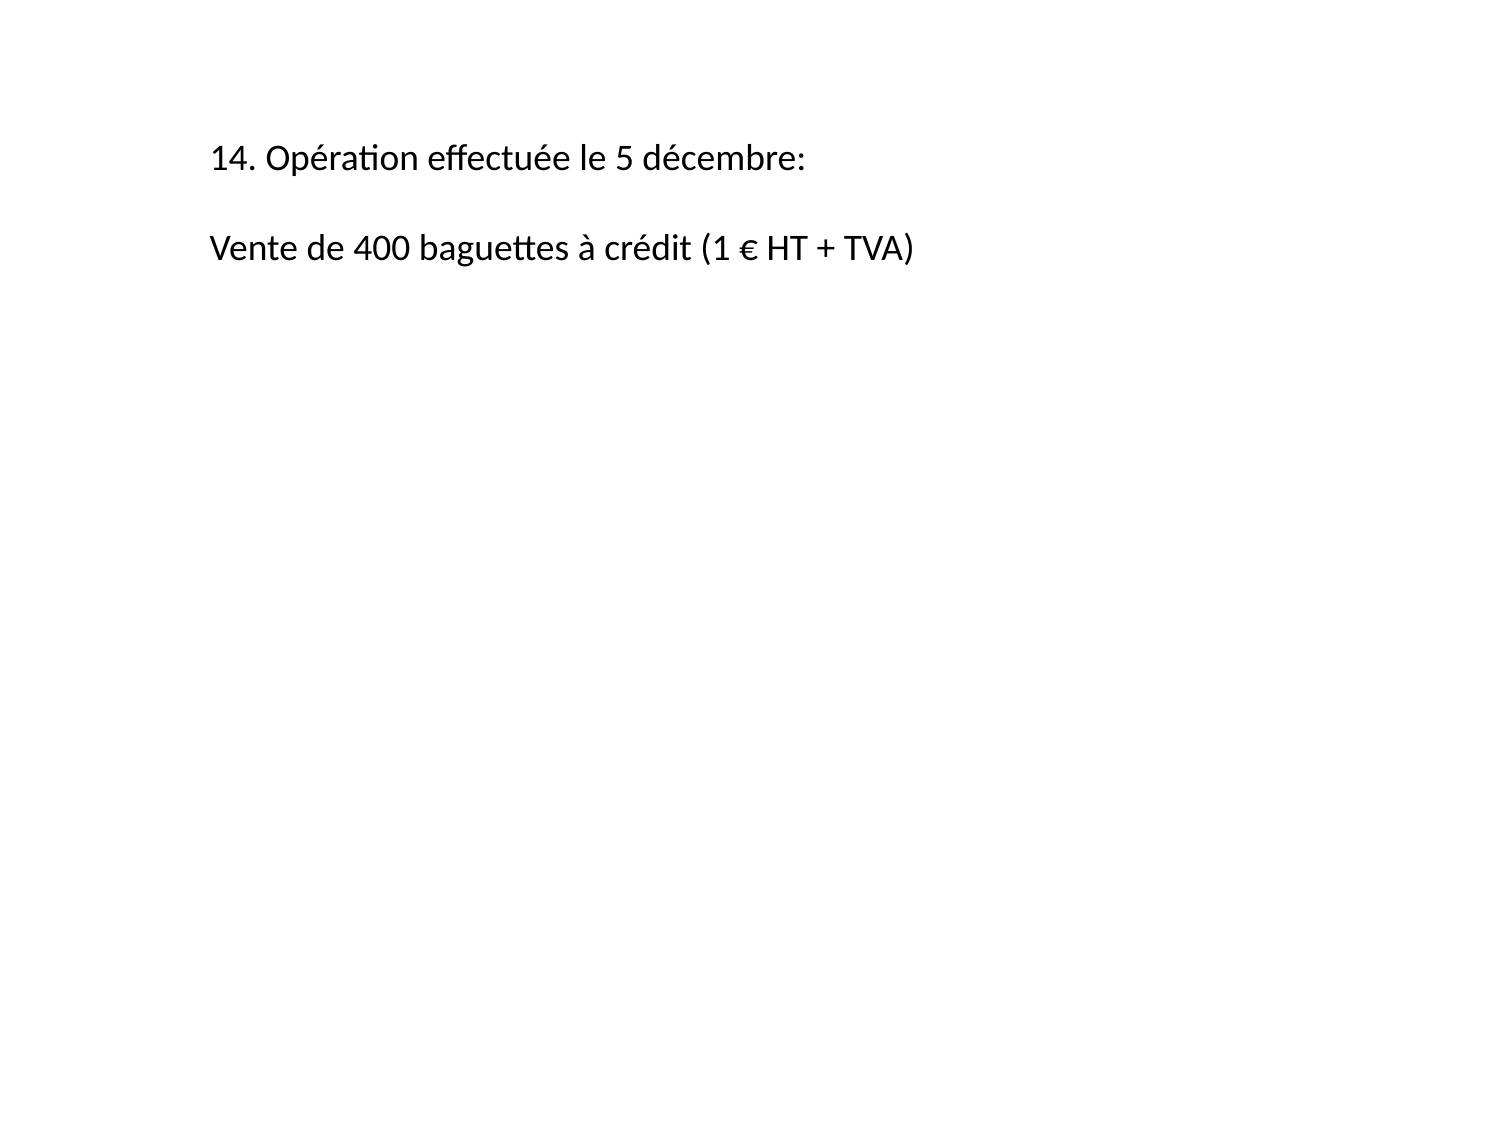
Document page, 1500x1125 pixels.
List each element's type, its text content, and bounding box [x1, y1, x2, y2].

text_box 14. Opération effectuée le 5 décembre: Vente de 400 baguettes à crédit (1 € HT + TVA) [194, 125, 1176, 321]
